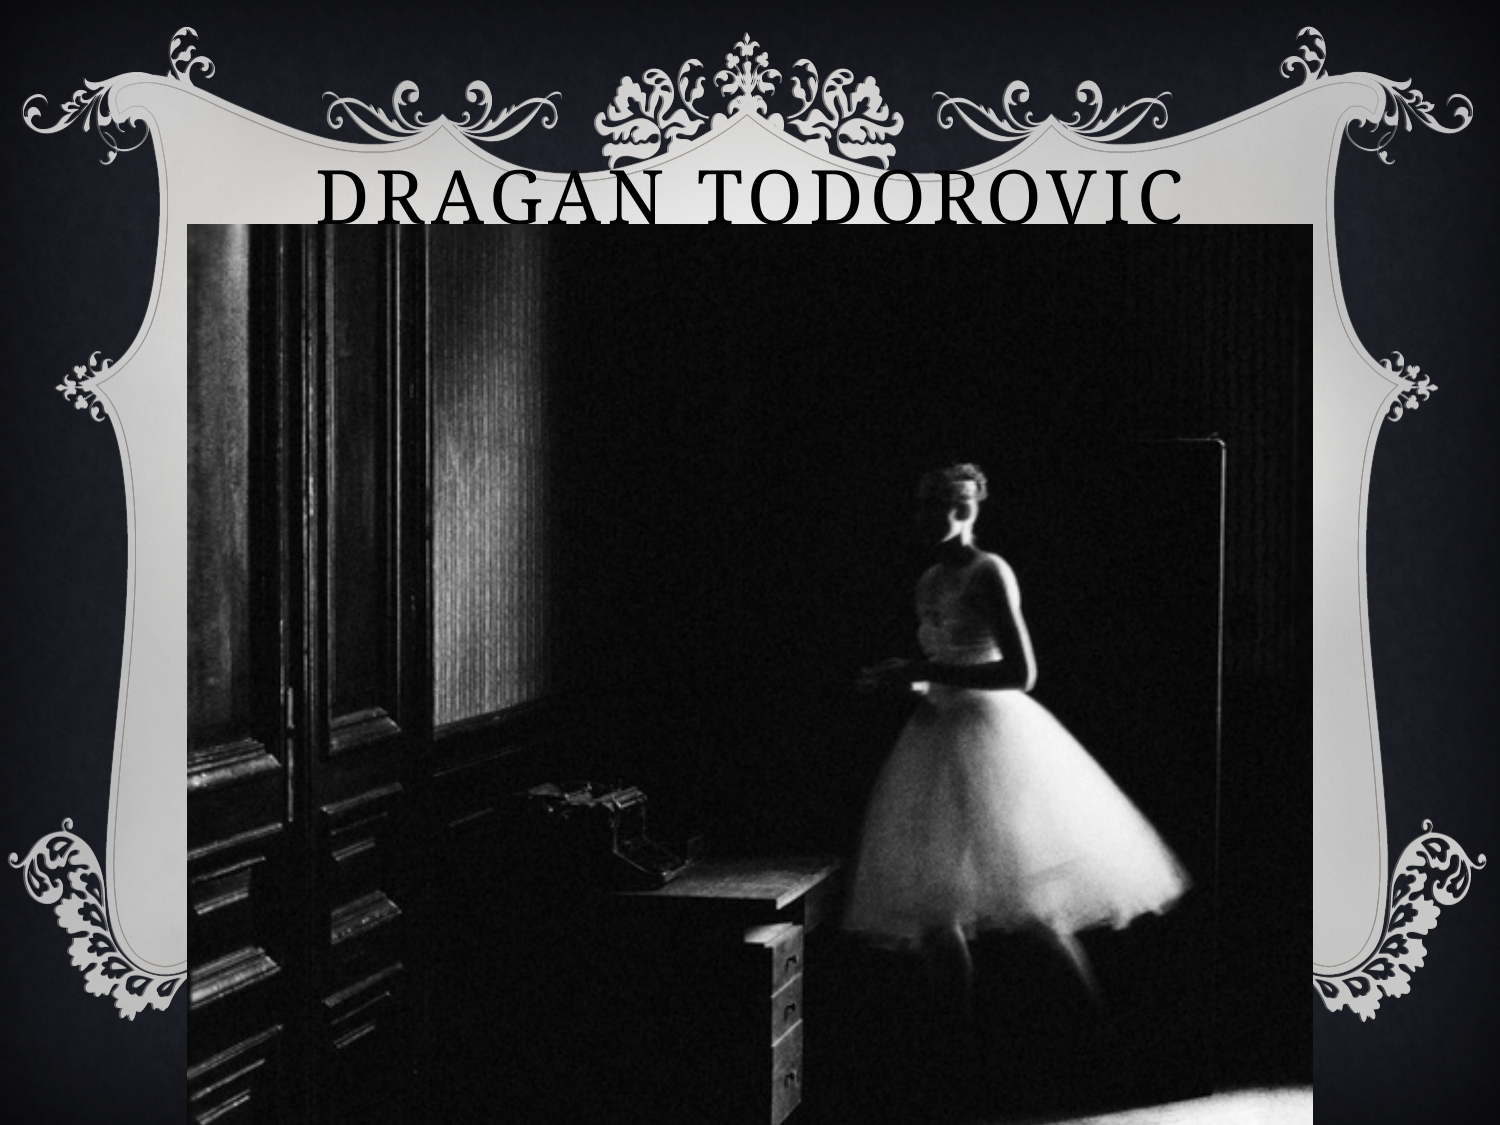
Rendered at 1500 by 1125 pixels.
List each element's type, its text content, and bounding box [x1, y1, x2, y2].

title Dragan todorovic [225, 134, 1275, 224]
picture [0, 0, 1500, 1125]
